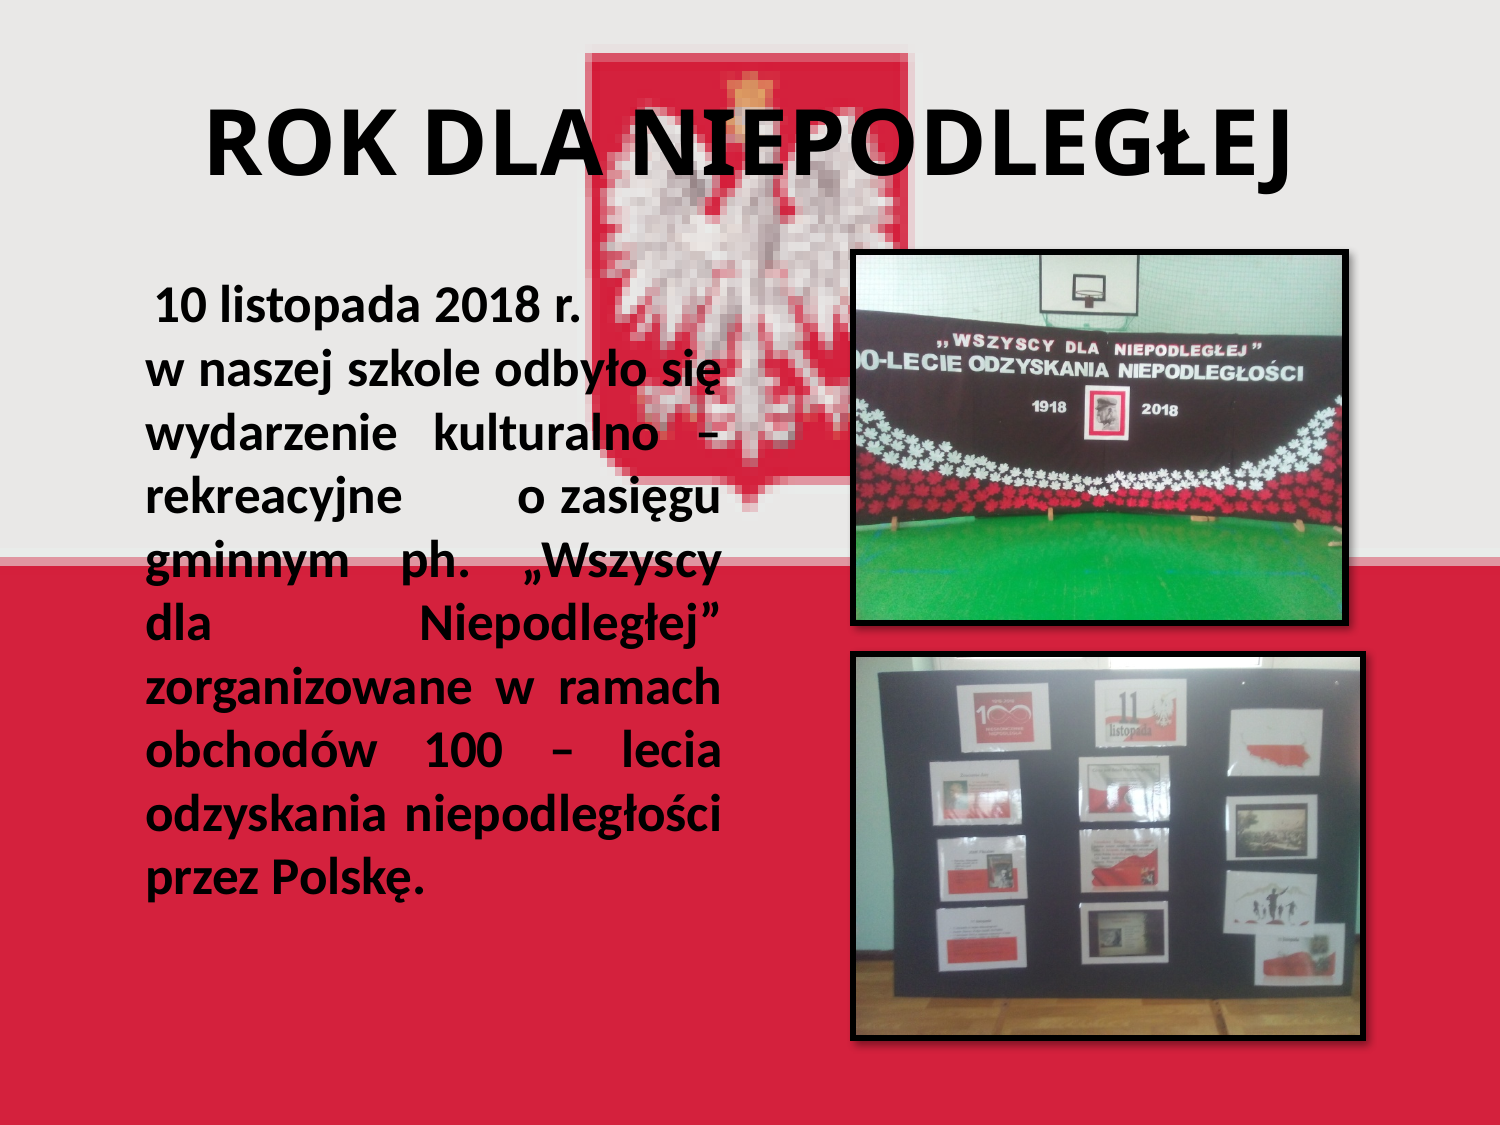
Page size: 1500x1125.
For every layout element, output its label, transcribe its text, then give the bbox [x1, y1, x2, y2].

title ROK DLA NIEPODLEGŁEJ [75, 45, 1425, 233]
picture [0, 0, 1500, 1125]
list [855, 255, 1343, 620]
list 10 listopada 2018 r. w naszej szkole odbyło się wydarzenie kulturalno – rekreacyjne o zasięgu gminnym ph. „Wszyscy dla Niepodległej” zorganizowane w ramach obchodów 100 – lecia odzyskania niepodległości przez Polskę. [75, 262, 738, 1005]
